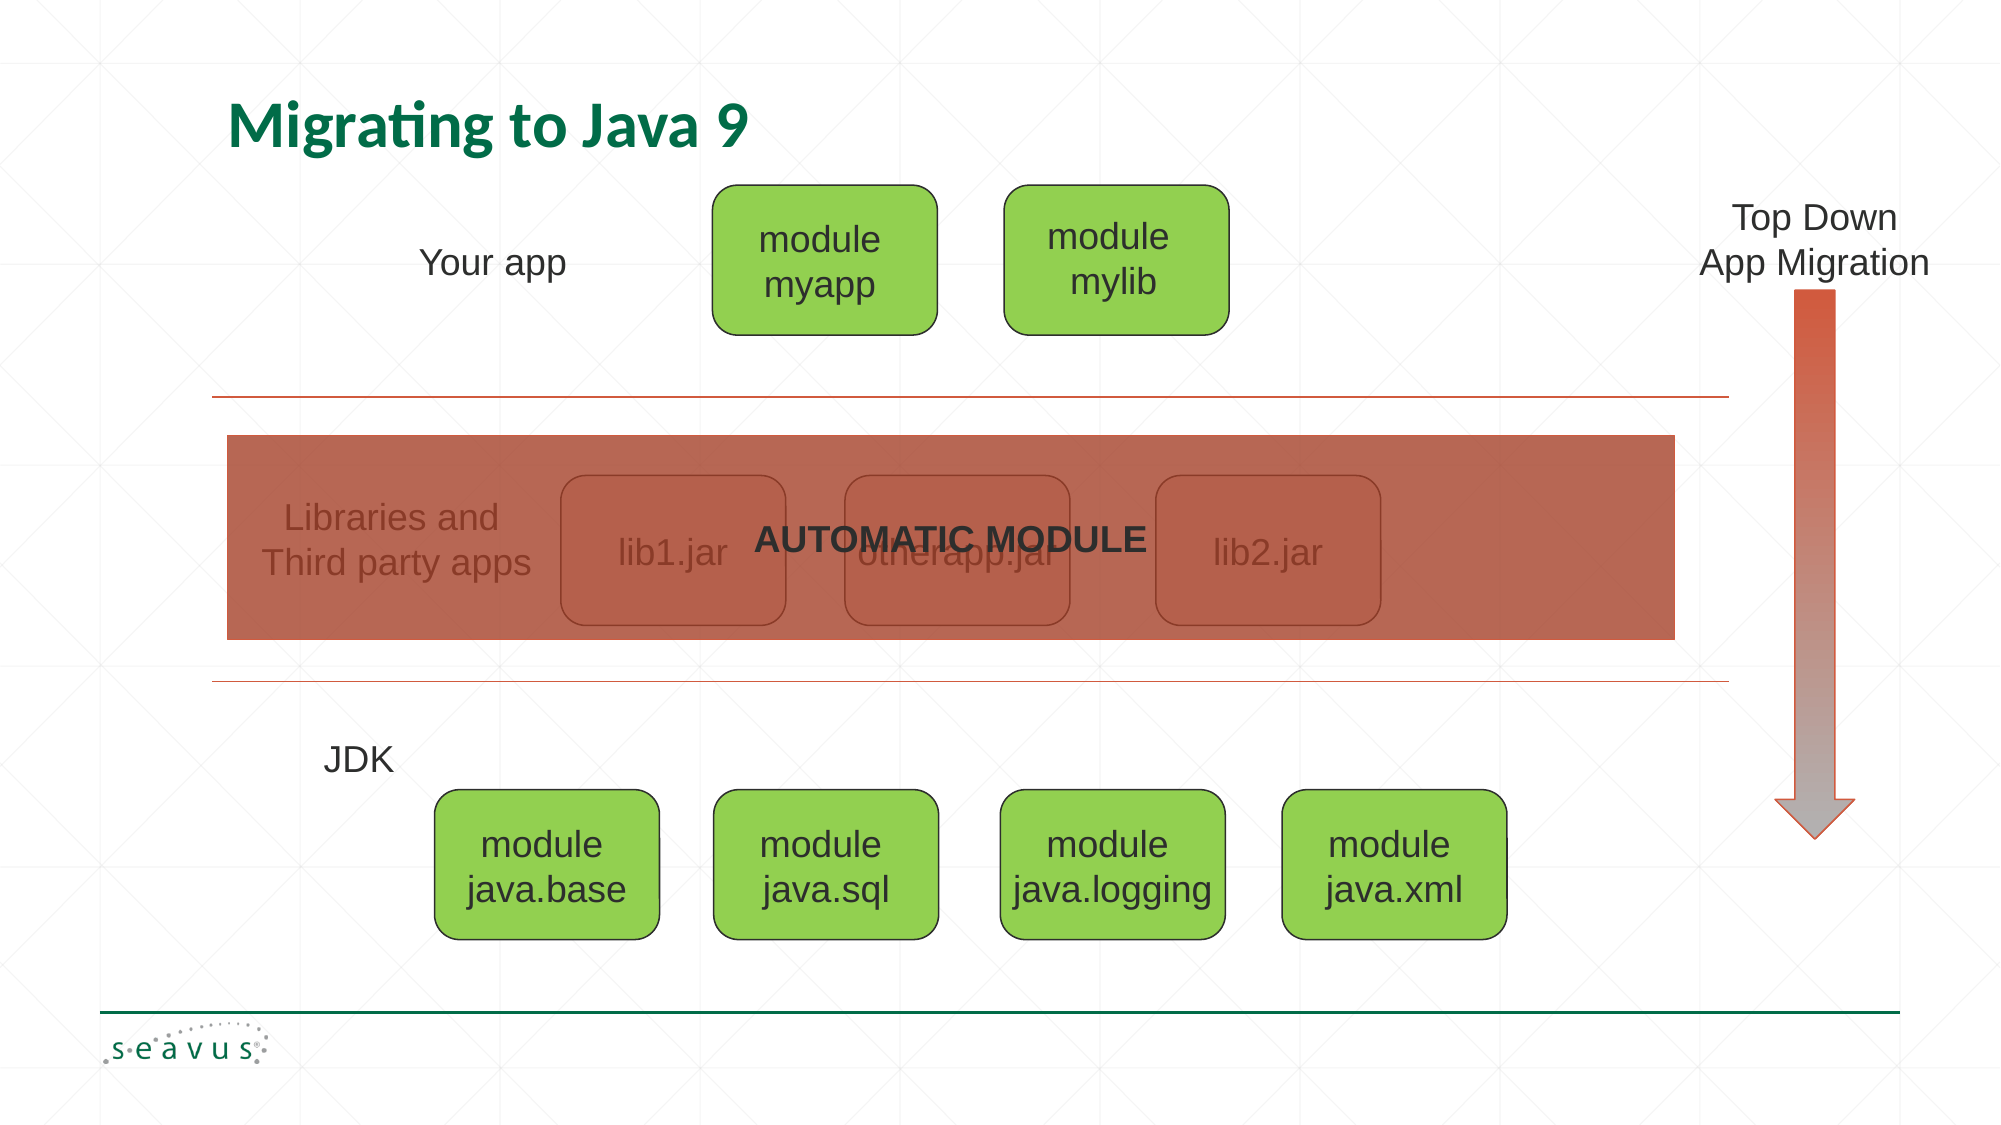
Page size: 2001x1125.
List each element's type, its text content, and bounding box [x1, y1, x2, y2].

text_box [227, 435, 1675, 640]
text_box [712, 185, 938, 336]
text_box Your app [403, 230, 643, 290]
text_box [1004, 185, 1230, 336]
picture [103, 1022, 268, 1064]
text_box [434, 789, 1508, 940]
text_box JDK [309, 727, 410, 787]
text_box module mylib [1032, 205, 1195, 310]
text_box Top Down App Migration [1684, 185, 1945, 290]
text_box module myapp [743, 207, 896, 313]
text_box [1775, 290, 1855, 840]
title Migrating to Java 9 [212, 28, 1788, 170]
